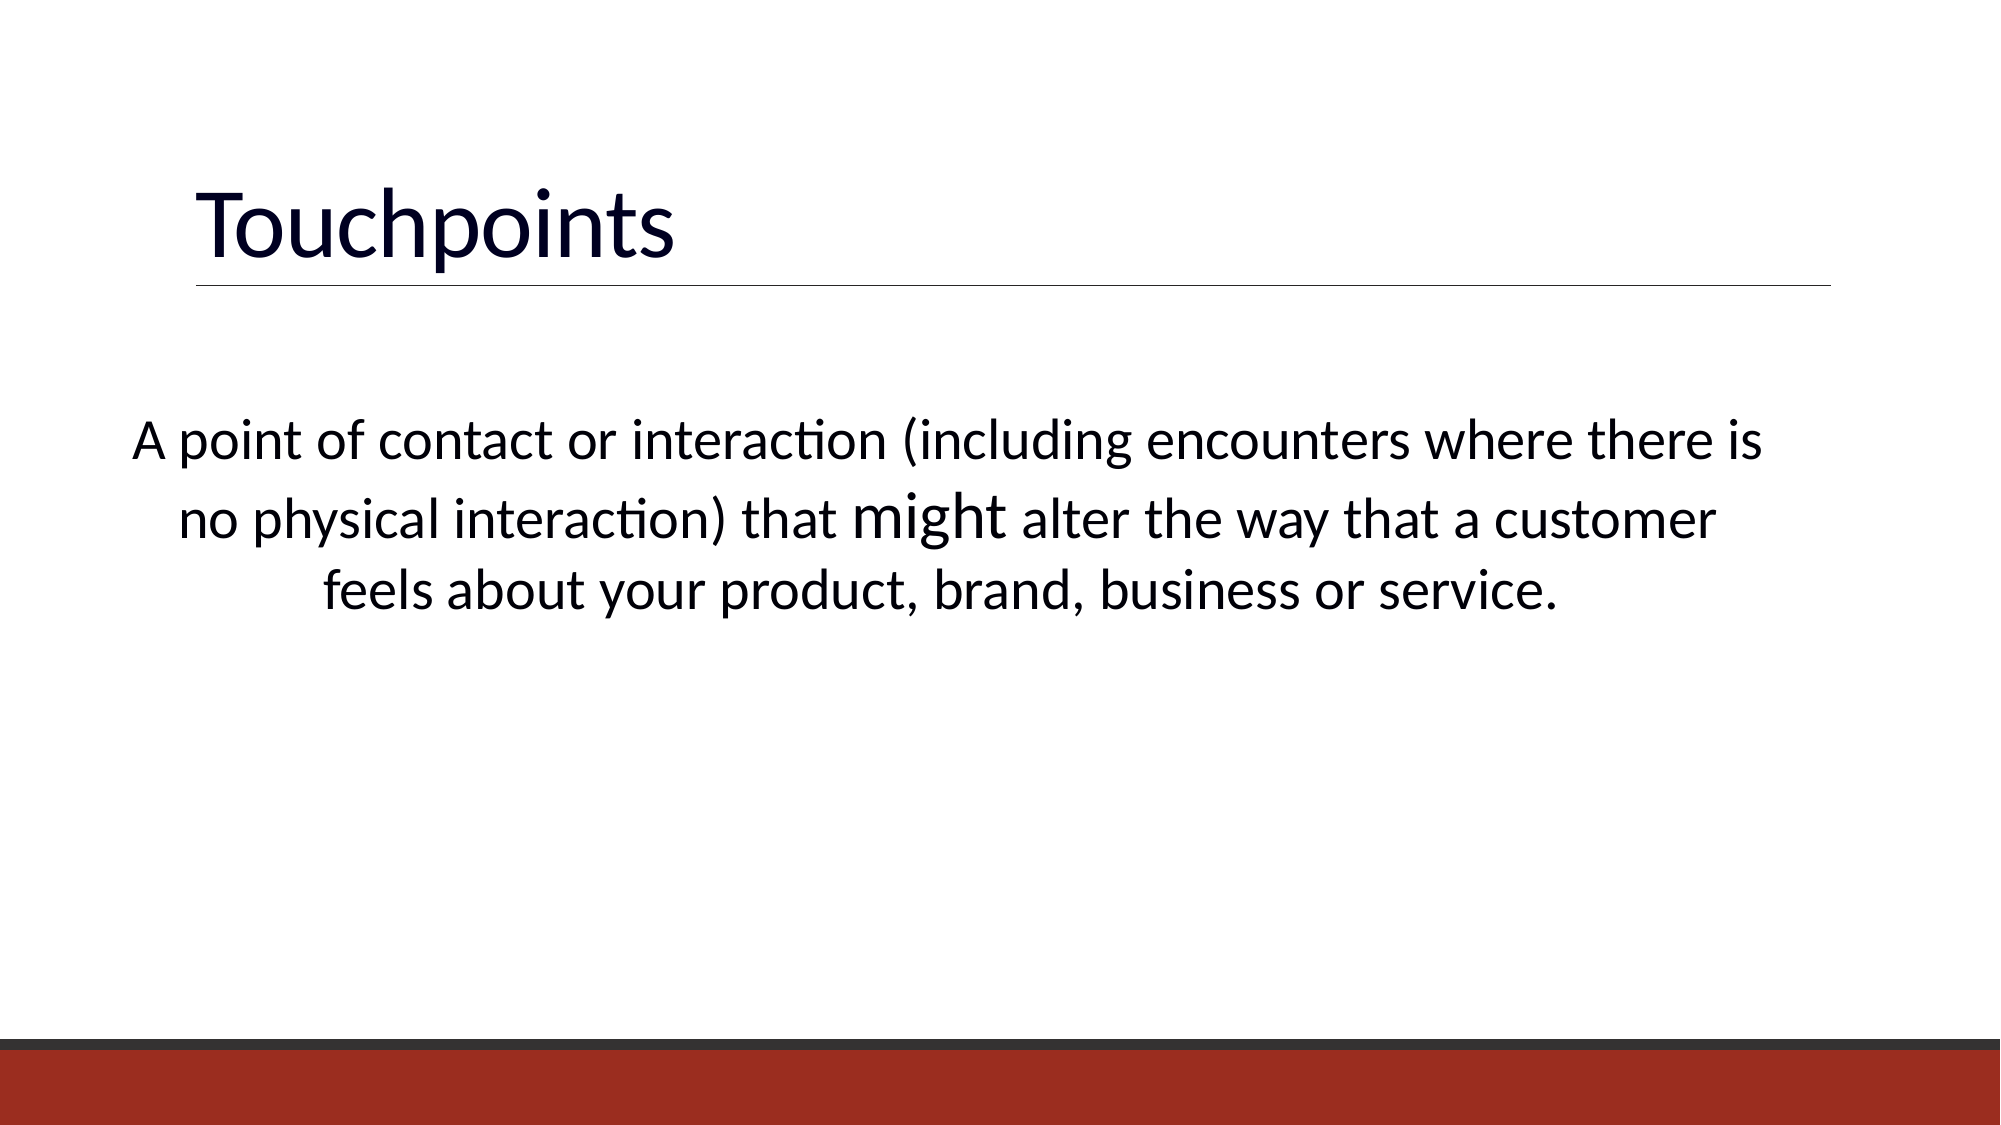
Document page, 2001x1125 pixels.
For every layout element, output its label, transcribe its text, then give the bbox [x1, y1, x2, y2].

title Touchpoints [180, 47, 1830, 285]
text_box A point of contact or interaction (including encounters where there is no physical interaction) that might alter the way that a customer feels about your product, brand, business or service. [110, 394, 1786, 629]
